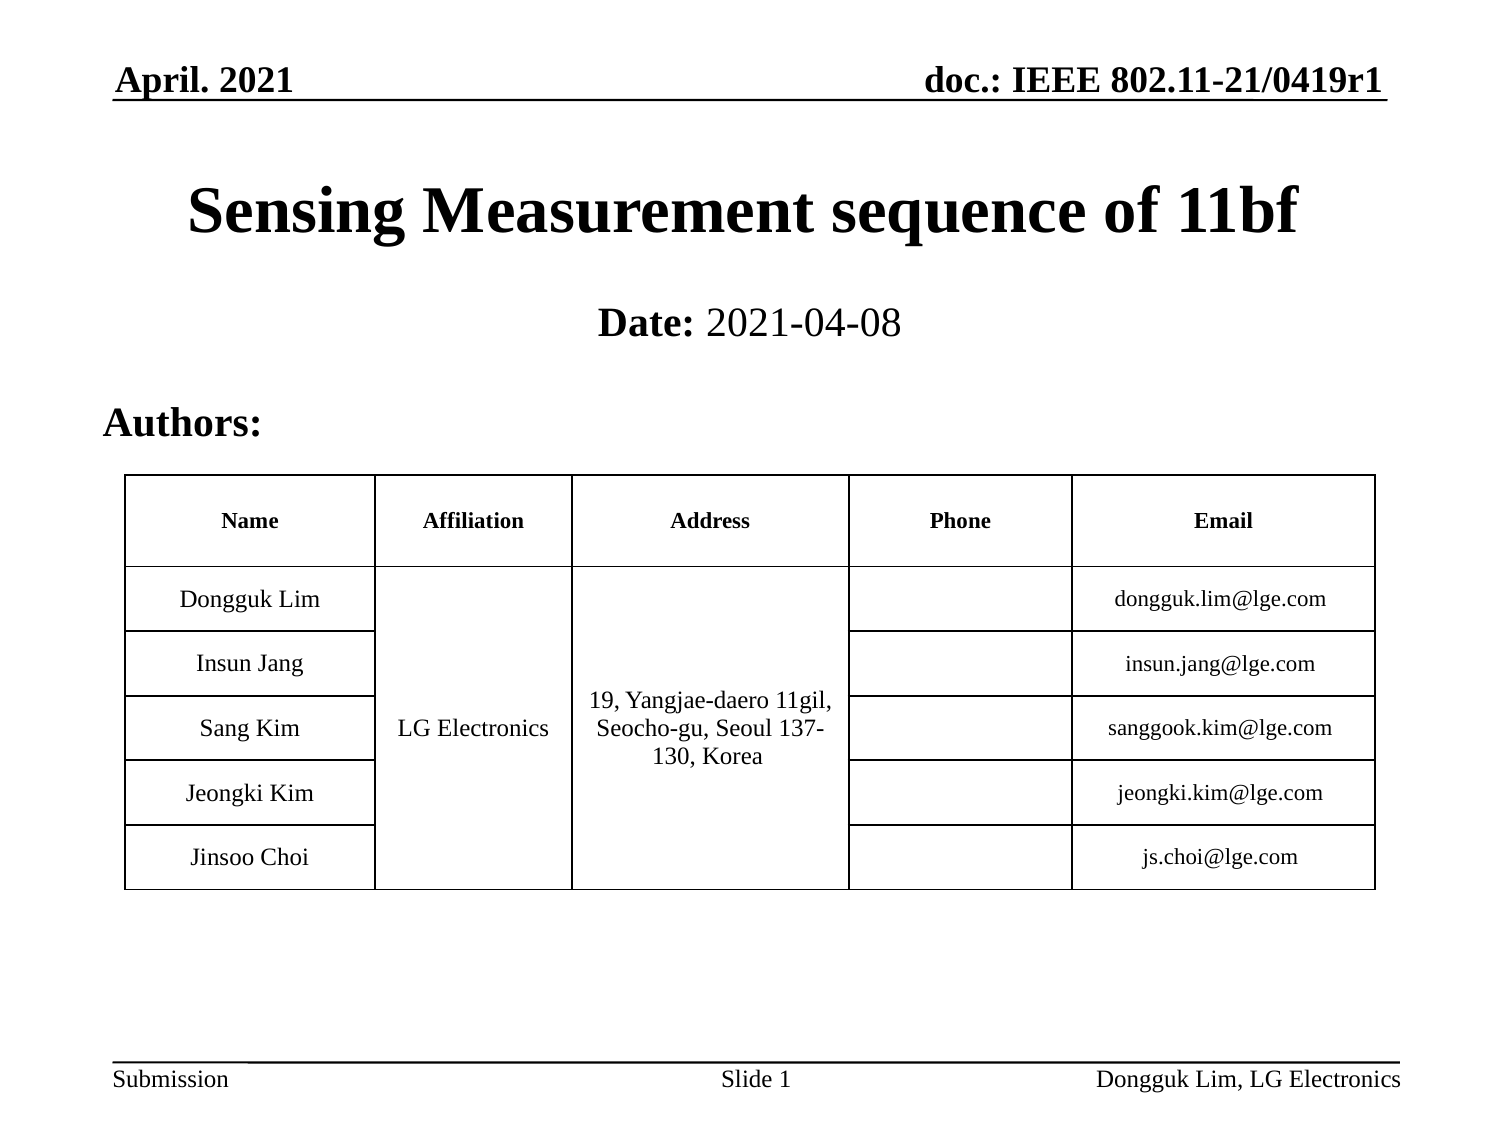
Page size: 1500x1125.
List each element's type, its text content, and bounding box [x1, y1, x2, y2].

table_header Affiliation [376, 476, 571, 566]
table_cell Dongguk Lim [126, 567, 374, 630]
table_cell js.choi@lge.com [1073, 826, 1374, 889]
table_cell Sang Kim [126, 697, 374, 759]
table_cell Jinsoo Choi [126, 826, 374, 889]
table_cell dongguk.lim@lge.com [1073, 567, 1374, 630]
table_cell LG Electronics [376, 567, 571, 889]
table_header Name [126, 476, 374, 566]
title Sensing Measurement sequence of 11bf [62, 112, 1425, 300]
table_header Email [1073, 476, 1374, 566]
slide_number Slide 1 [712, 1061, 800, 1093]
list Date: 2021-04-08 [112, 287, 1388, 350]
table_cell sanggook.kim@lge.com [1073, 697, 1374, 759]
table_cell [850, 567, 1071, 630]
table_cell Insun Jang [126, 632, 374, 695]
table_header Address [573, 476, 848, 566]
table_cell Jeongki Kim [126, 761, 374, 824]
table_cell [850, 697, 1071, 759]
table_cell insun.jang@lge.com [1073, 632, 1374, 695]
text_box Authors: [87, 387, 325, 450]
table_cell [850, 632, 1071, 695]
table_header Phone [850, 476, 1071, 566]
footer Dongguk Lim, LG Electronics [1092, 1061, 1402, 1093]
text_box April. 2021 [114, 54, 295, 100]
table_cell jeongki.kim@lge.com [1073, 761, 1374, 824]
table_cell [850, 761, 1071, 824]
table_cell [850, 826, 1071, 889]
table_cell 19, Yangjae-daero 11gil, Seocho-gu, Seoul 137-130, Korea [573, 567, 848, 889]
